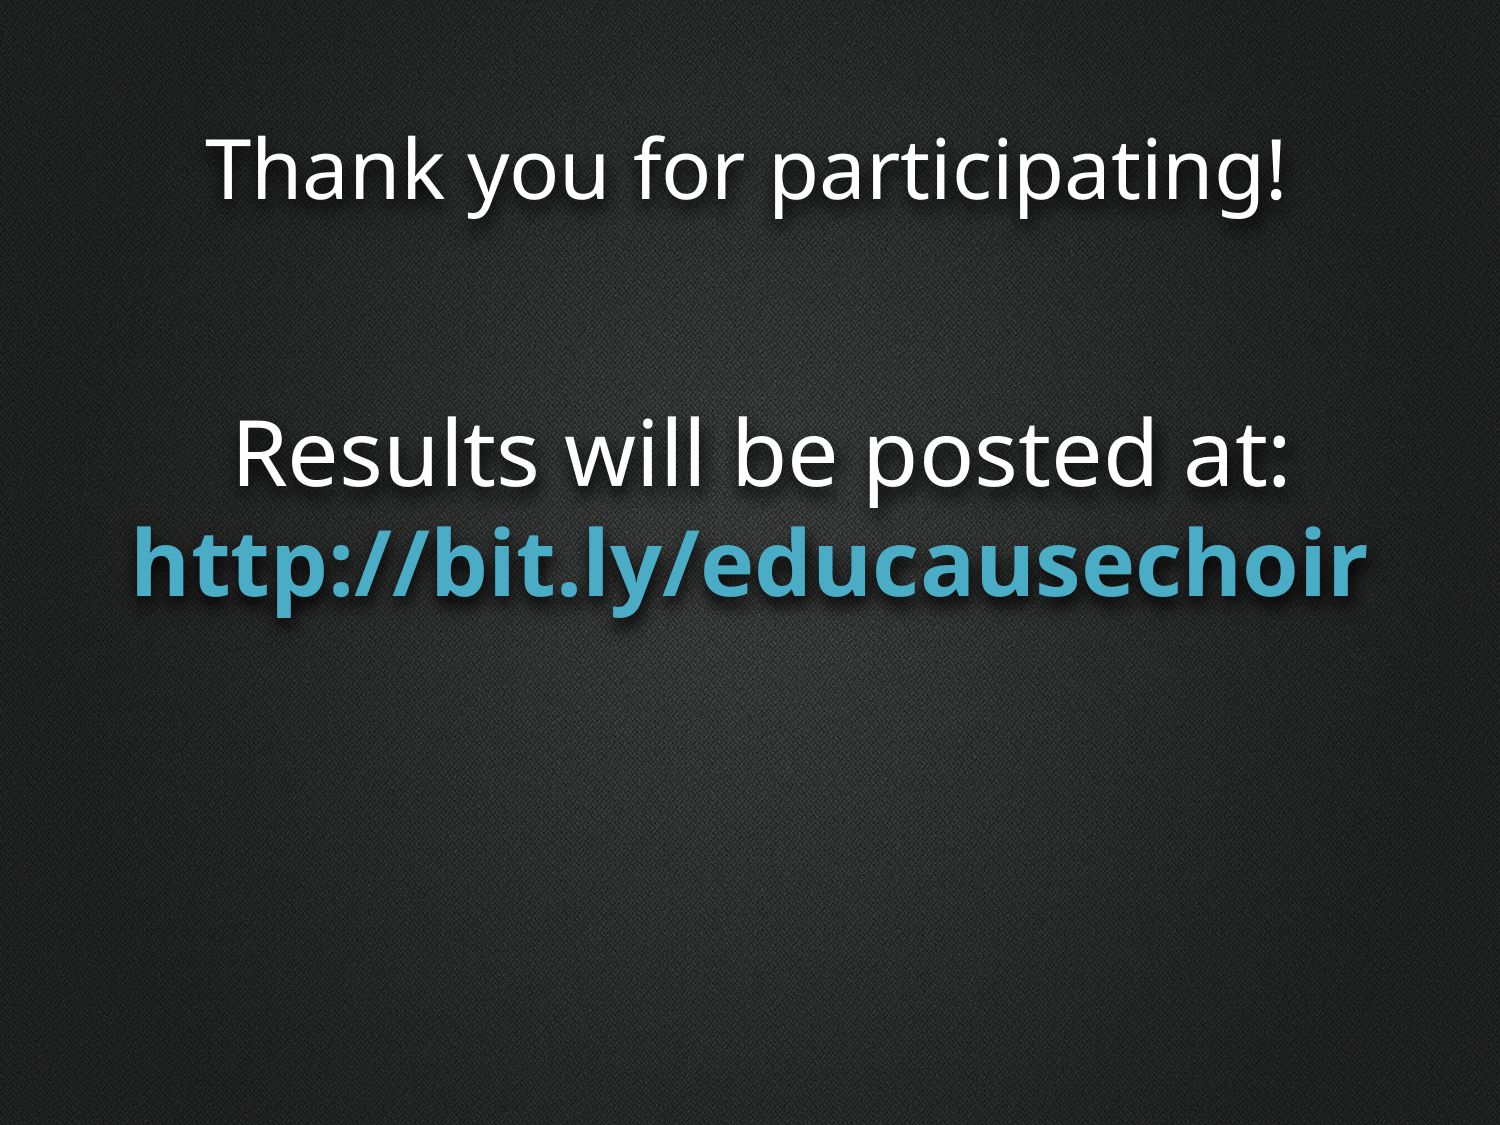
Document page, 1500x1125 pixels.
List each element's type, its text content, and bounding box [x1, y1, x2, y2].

text_box Results will be posted at: http://bit.ly/educausechoir [62, 387, 1463, 623]
text_box Thank you for participating! [181, 108, 1313, 224]
picture [0, 0, 1500, 1125]
